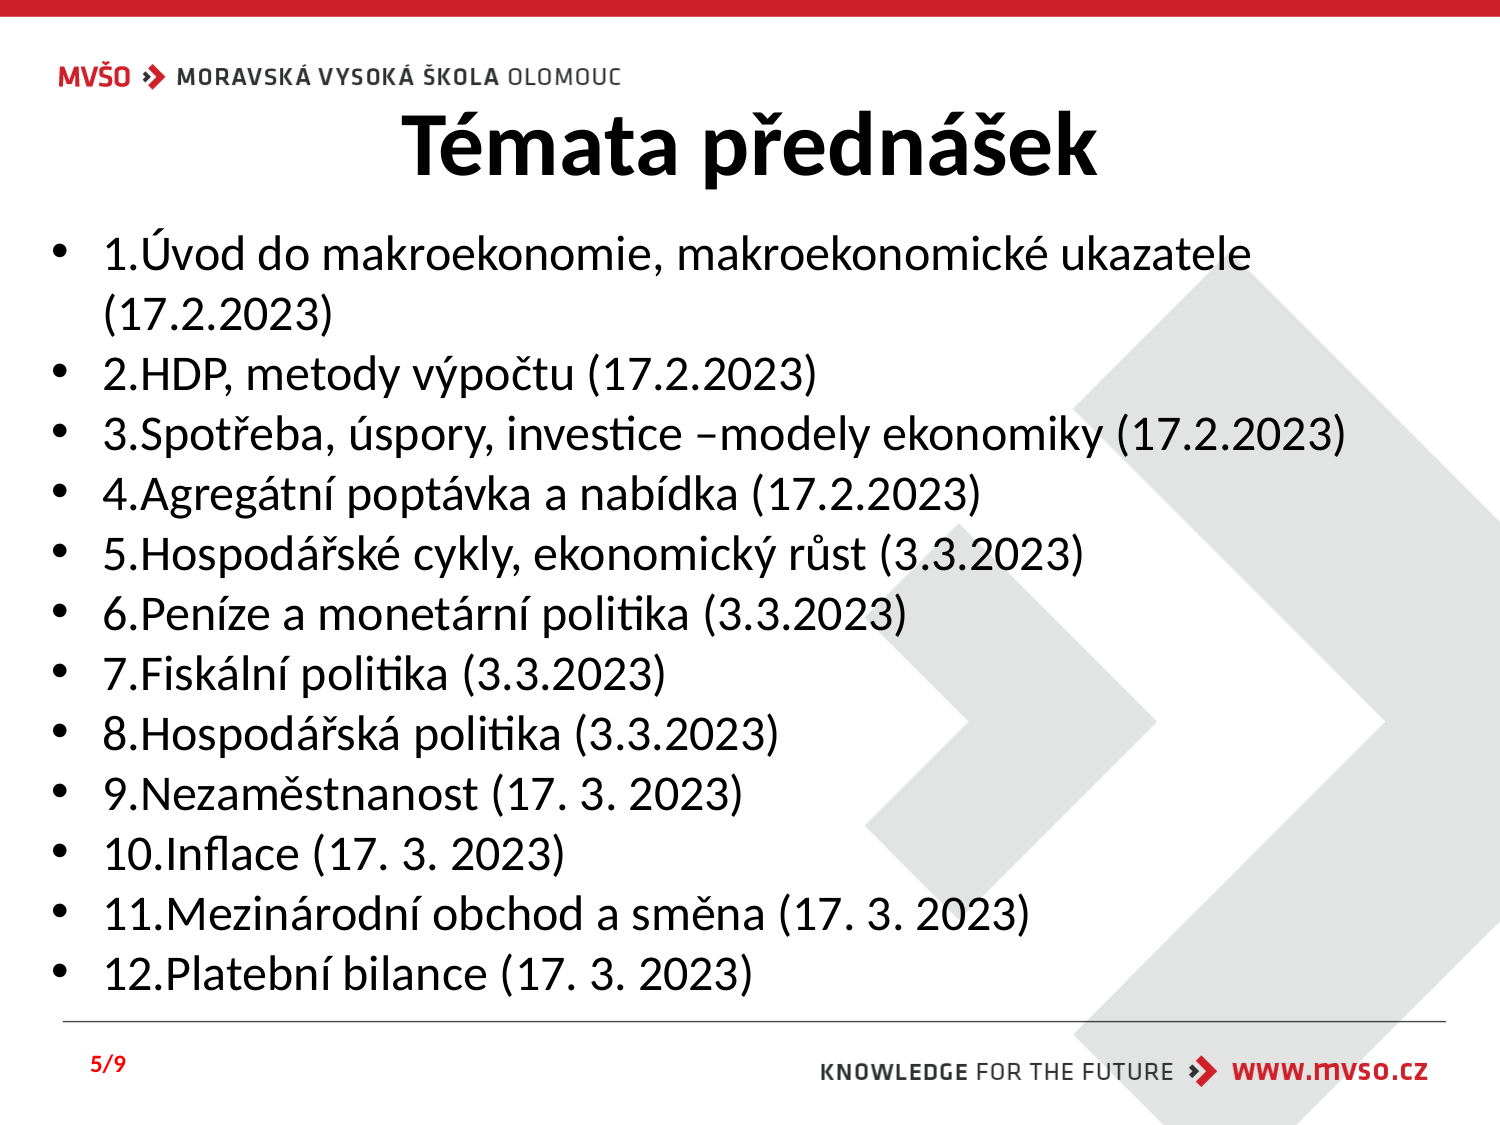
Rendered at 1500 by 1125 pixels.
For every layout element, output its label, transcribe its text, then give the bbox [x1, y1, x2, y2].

list 1.Úvod do makroekonomie, makroekonomické ukazatele (17.2.2023) 2.HDP, metody výpočtu (17.2.2023) 3.Spotřeba, úspory, investice –modely ekonomiky (17.2.2023) 4.Agregátní poptávka a nabídka (17.2.2023) 5.Hospodářské cykly, ekonomický růst (3.3.2023) 6.Peníze a monetární politika (3.3.2023) 7.Fiskální politika (3.3.2023) 8.Hospodářská politika (3.3.2023) 9.Nezaměstnanost (17. 3. 2023) 10.Inflace (17. 3. 2023) 11.Mezinárodní obchod a směna (17. 3. 2023) 12.Platební bilance (17. 3. 2023) [31, 213, 1458, 1014]
title Témata přednášek [75, 45, 1425, 213]
text_box 5/9 [74, 1040, 213, 1085]
picture [0, 0, 1500, 1125]
